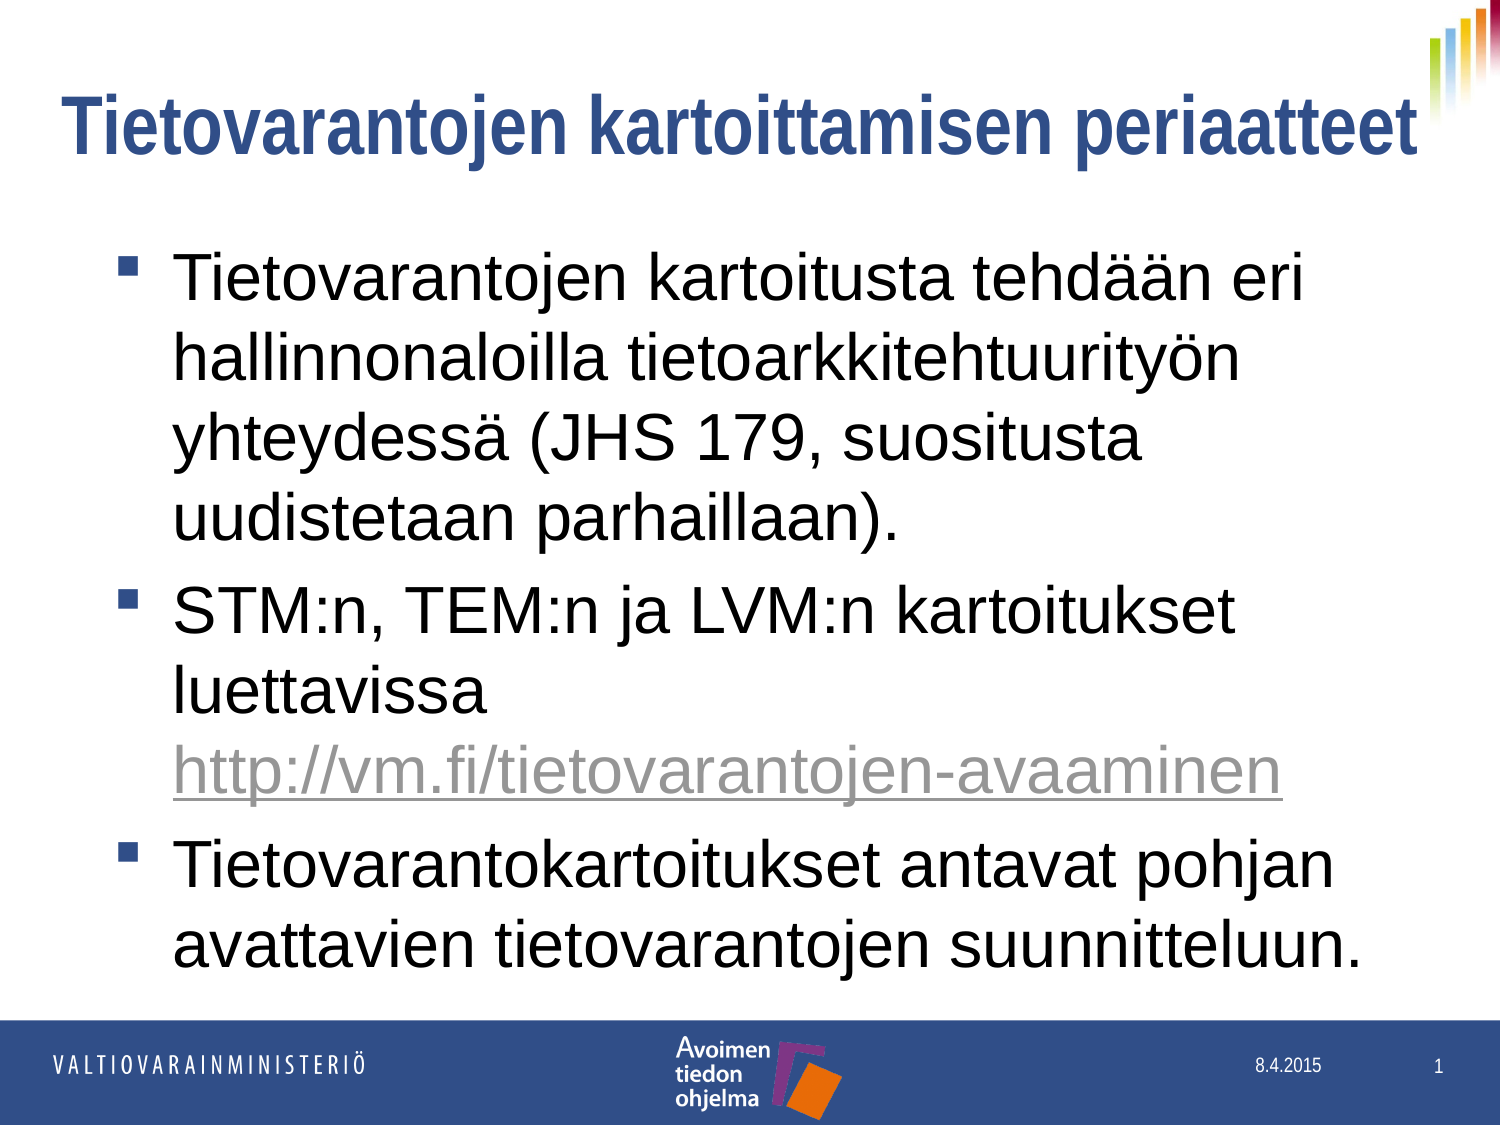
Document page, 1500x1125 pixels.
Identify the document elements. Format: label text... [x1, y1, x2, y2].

title Tietovarantojen kartoittamisen periaatteet [45, 38, 1437, 205]
picture [53, 1051, 364, 1074]
slide_number 1 [1379, 1045, 1459, 1081]
picture [1430, 0, 1500, 143]
picture [675, 1030, 842, 1123]
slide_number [1240, 1045, 1380, 1082]
list Tietovarantojen kartoitusta tehdään eri hallinnonaloilla tietoarkkitehtuurityön yhteydessä (JHS 179, suositusta uudistetaan parhaillaan). STM:n, TEM:n ja LVM:n kartoitukset luettavissa http://vm.fi/tietovarantojen-avaaminen Tietovarantokartoitukset antavat pohjan avattavien tietovarantojen suunnitteluun. [97, 226, 1403, 1006]
